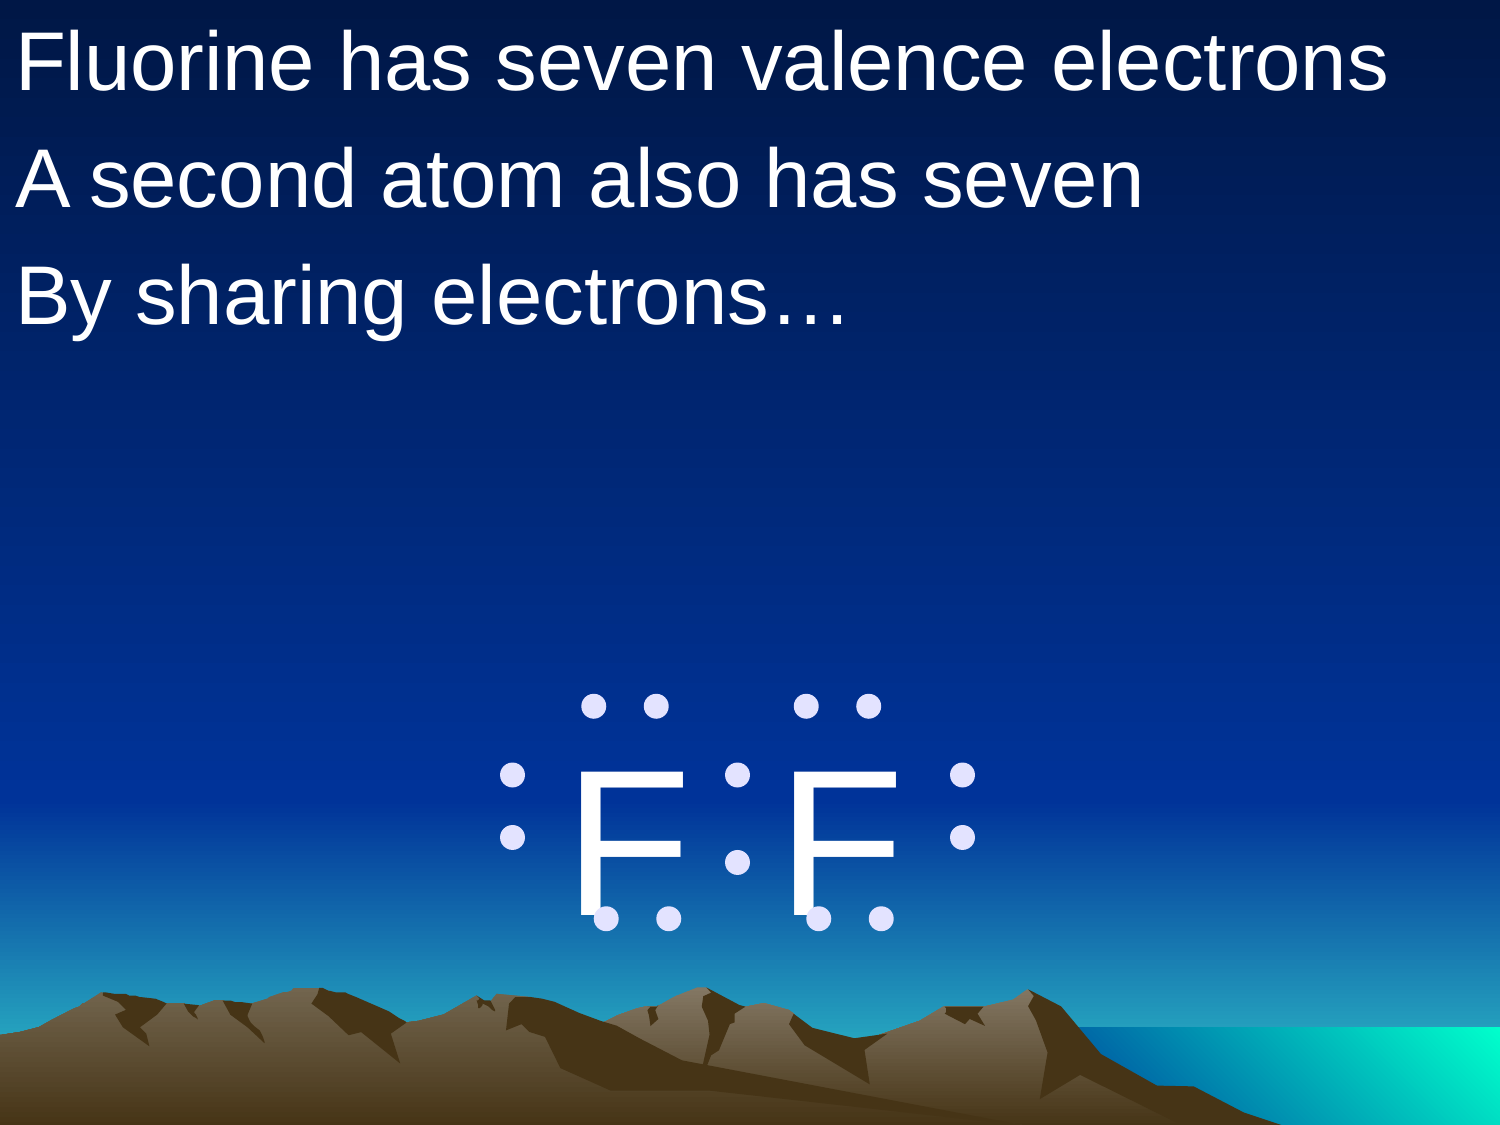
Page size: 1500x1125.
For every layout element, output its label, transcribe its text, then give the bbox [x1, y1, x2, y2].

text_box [724, 693, 976, 966]
text_box Fluorine has seven valence electrons A second atom also has seven By sharing electrons… [0, 0, 1500, 450]
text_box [499, 693, 723, 966]
